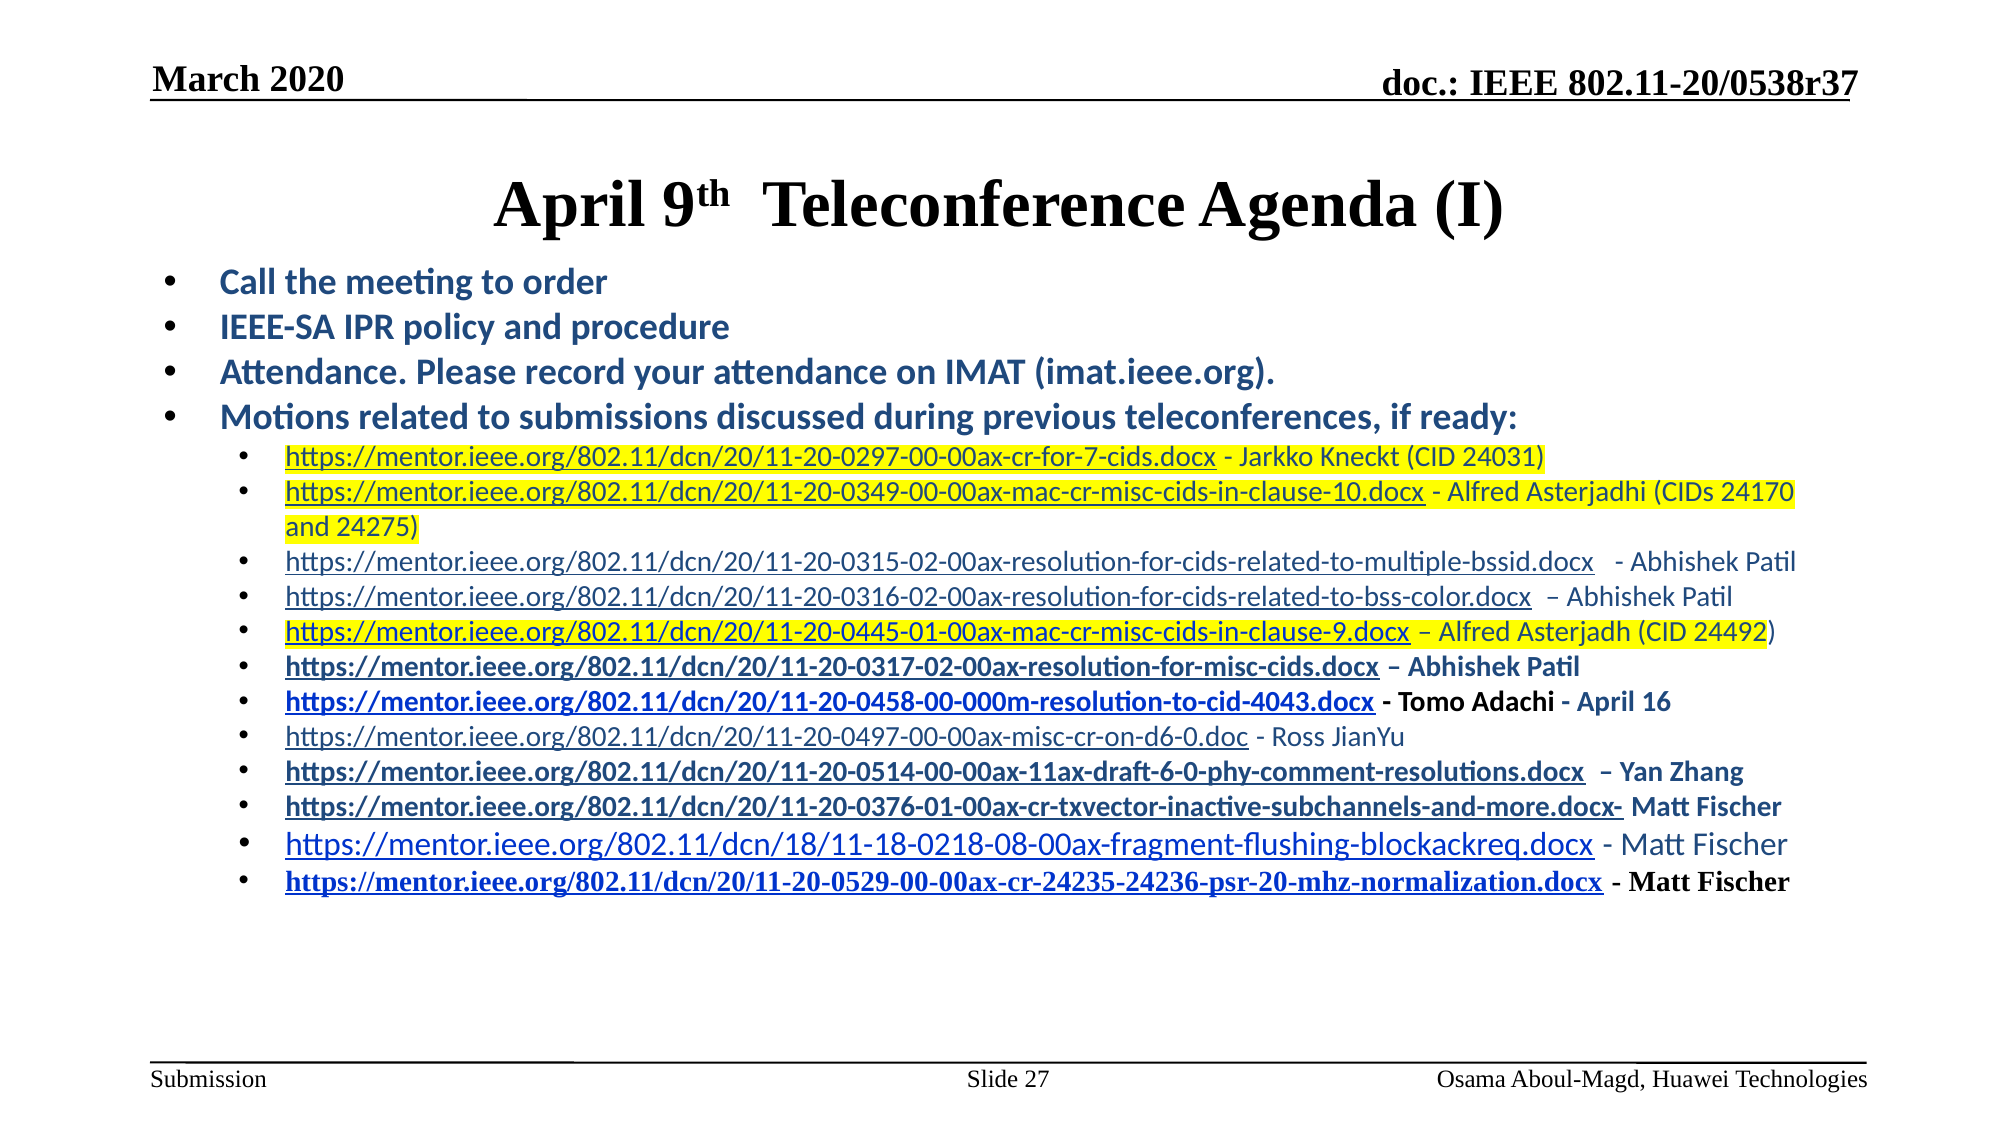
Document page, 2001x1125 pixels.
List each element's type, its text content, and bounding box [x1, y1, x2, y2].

footer Osama Aboul-Magd, Huawei Technologies [1171, 1061, 1869, 1093]
list Call the meeting to order IEEE-SA IPR policy and procedure Attendance. Please record your attendance on IMAT (imat.ieee.org). Motions related to submissions discussed during previous teleconferences, if ready: https://mentor.ieee.org/802.11/dcn/20/11-20-0297-00-00ax-cr-for-7-cids.docx - Jarkko Kneckt (CID 24031) https://mentor.ieee.org/802.11/dcn/20/11-20-0349-00-00ax-mac-cr-misc-cids-in-clause-10.docx - Alfred Asterjadhi (CIDs 24170 and 24275) https://mentor.ieee.org/802.11/dcn/20/11-20-0315-02-00ax-resolution-for-cids-related-to-multiple-bssid.docx - Abhishek Patil https://mentor.ieee.org/802.11/dcn/20/11-20-0316-02-00ax-resolution-for-cids-related-to-bss-color.docx – Abhishek Patil https://mentor.ieee.org/802.11/dcn/20/11-20-0445-01-00ax-mac-cr-misc-cids-in-clause-9.docx – Alfred Asterjadh (CID 24492) https://mentor.ieee.org/802.11/dcn/20/11-20-0317-02-00ax-resolution-for-misc-cids.docx – Abhishek Patil https://mentor.ieee.org/802.11/dcn/20/11-20-0458-00-000m-resolution-to-cid-4043.docx - Tomo Adachi - April 16 https://mentor.ieee.org/802.11/dcn/20/11-20-0497-00-00ax-misc-cr-on-d6-0.doc - Ross JianYu https://mentor.ieee.org/802.11/dcn/20/11-20-0514-00-00ax-11ax-draft-6-0-phy-comment-resolutions.docx – Yan Zhang https://mentor.ieee.org/802.11/dcn/20/11-20-0376-01-00ax-cr-txvector-inactive-subchannels-and-more.docx- Matt Fischer https://mentor.ieee.org/802.11/dcn/18/11-18-0218-08-00ax-fragment-flushing-blockackreq.docx - Matt Fischer https://mentor.ieee.org/802.11/dcn/20/11-20-0529-00-00ax-cr-24235-24236-psr-20-mhz-normalization.docx - Matt Fischer [148, 249, 1849, 925]
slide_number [152, 54, 563, 100]
title April 9th Teleconference Agenda (I) [149, 112, 1850, 288]
slide_number Slide 27 [950, 1061, 1067, 1123]
